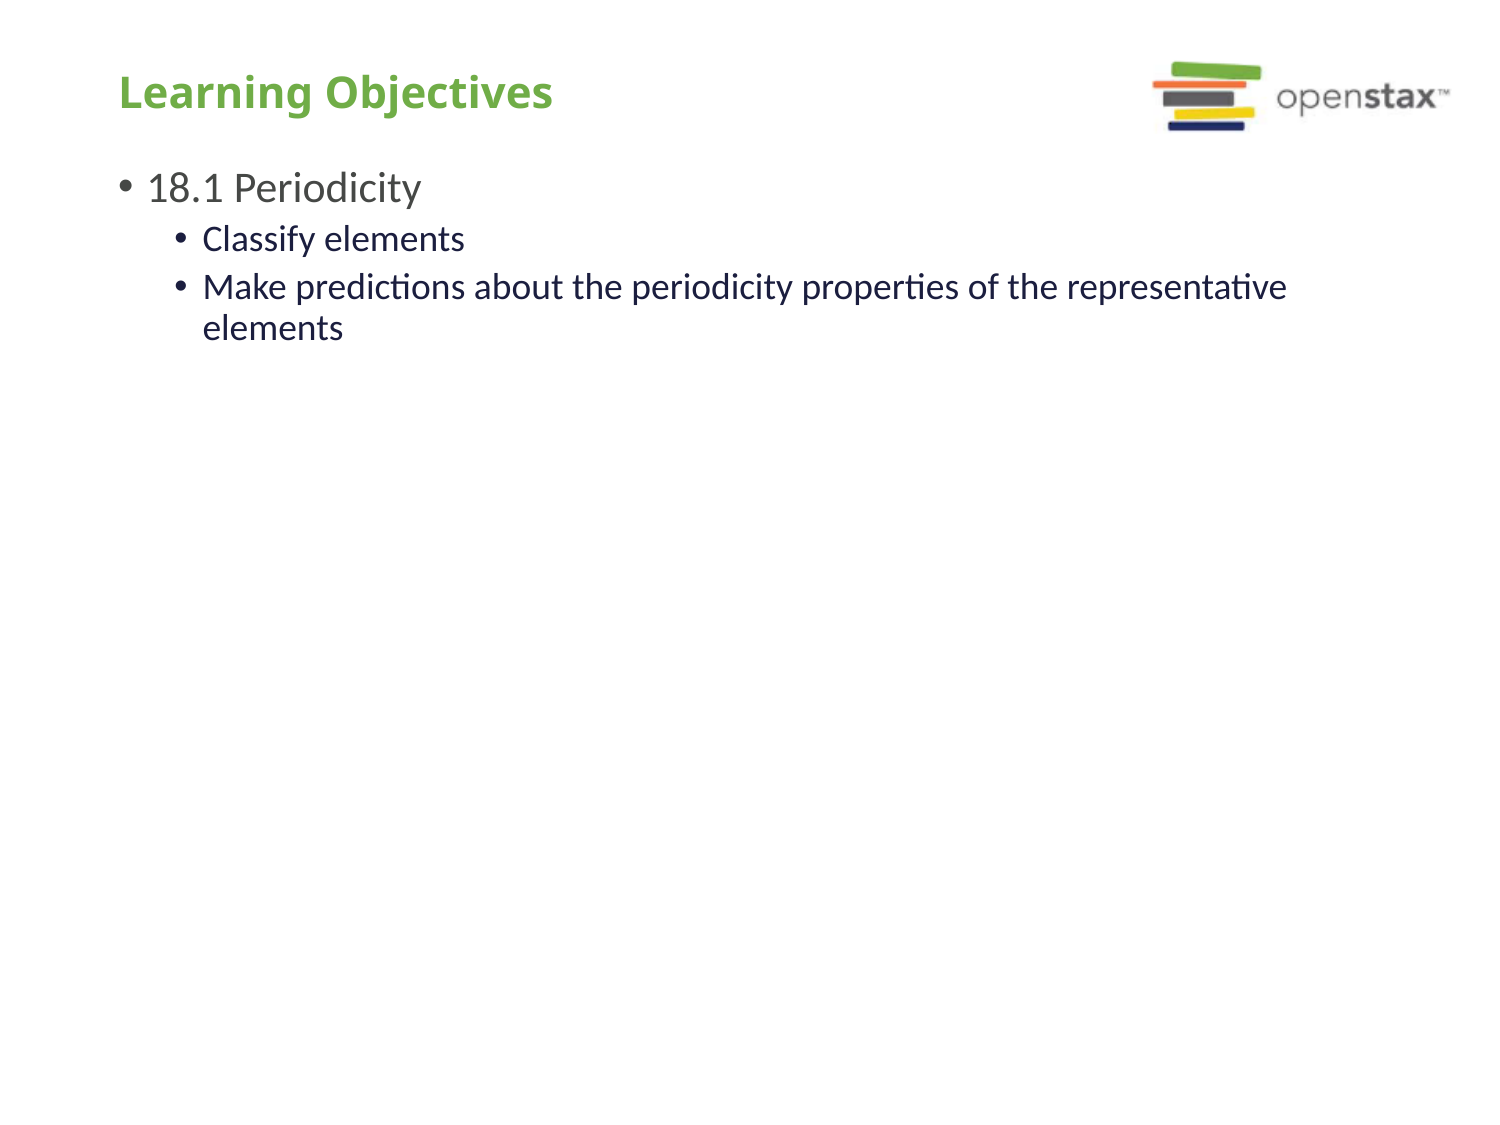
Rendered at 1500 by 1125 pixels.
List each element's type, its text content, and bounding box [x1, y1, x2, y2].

title Learning Objectives [103, 59, 1397, 130]
list 18.1 Periodicity Classify elements Make predictions about the periodicity properties of the representative elements [103, 156, 1397, 780]
picture [1151, 59, 1452, 134]
